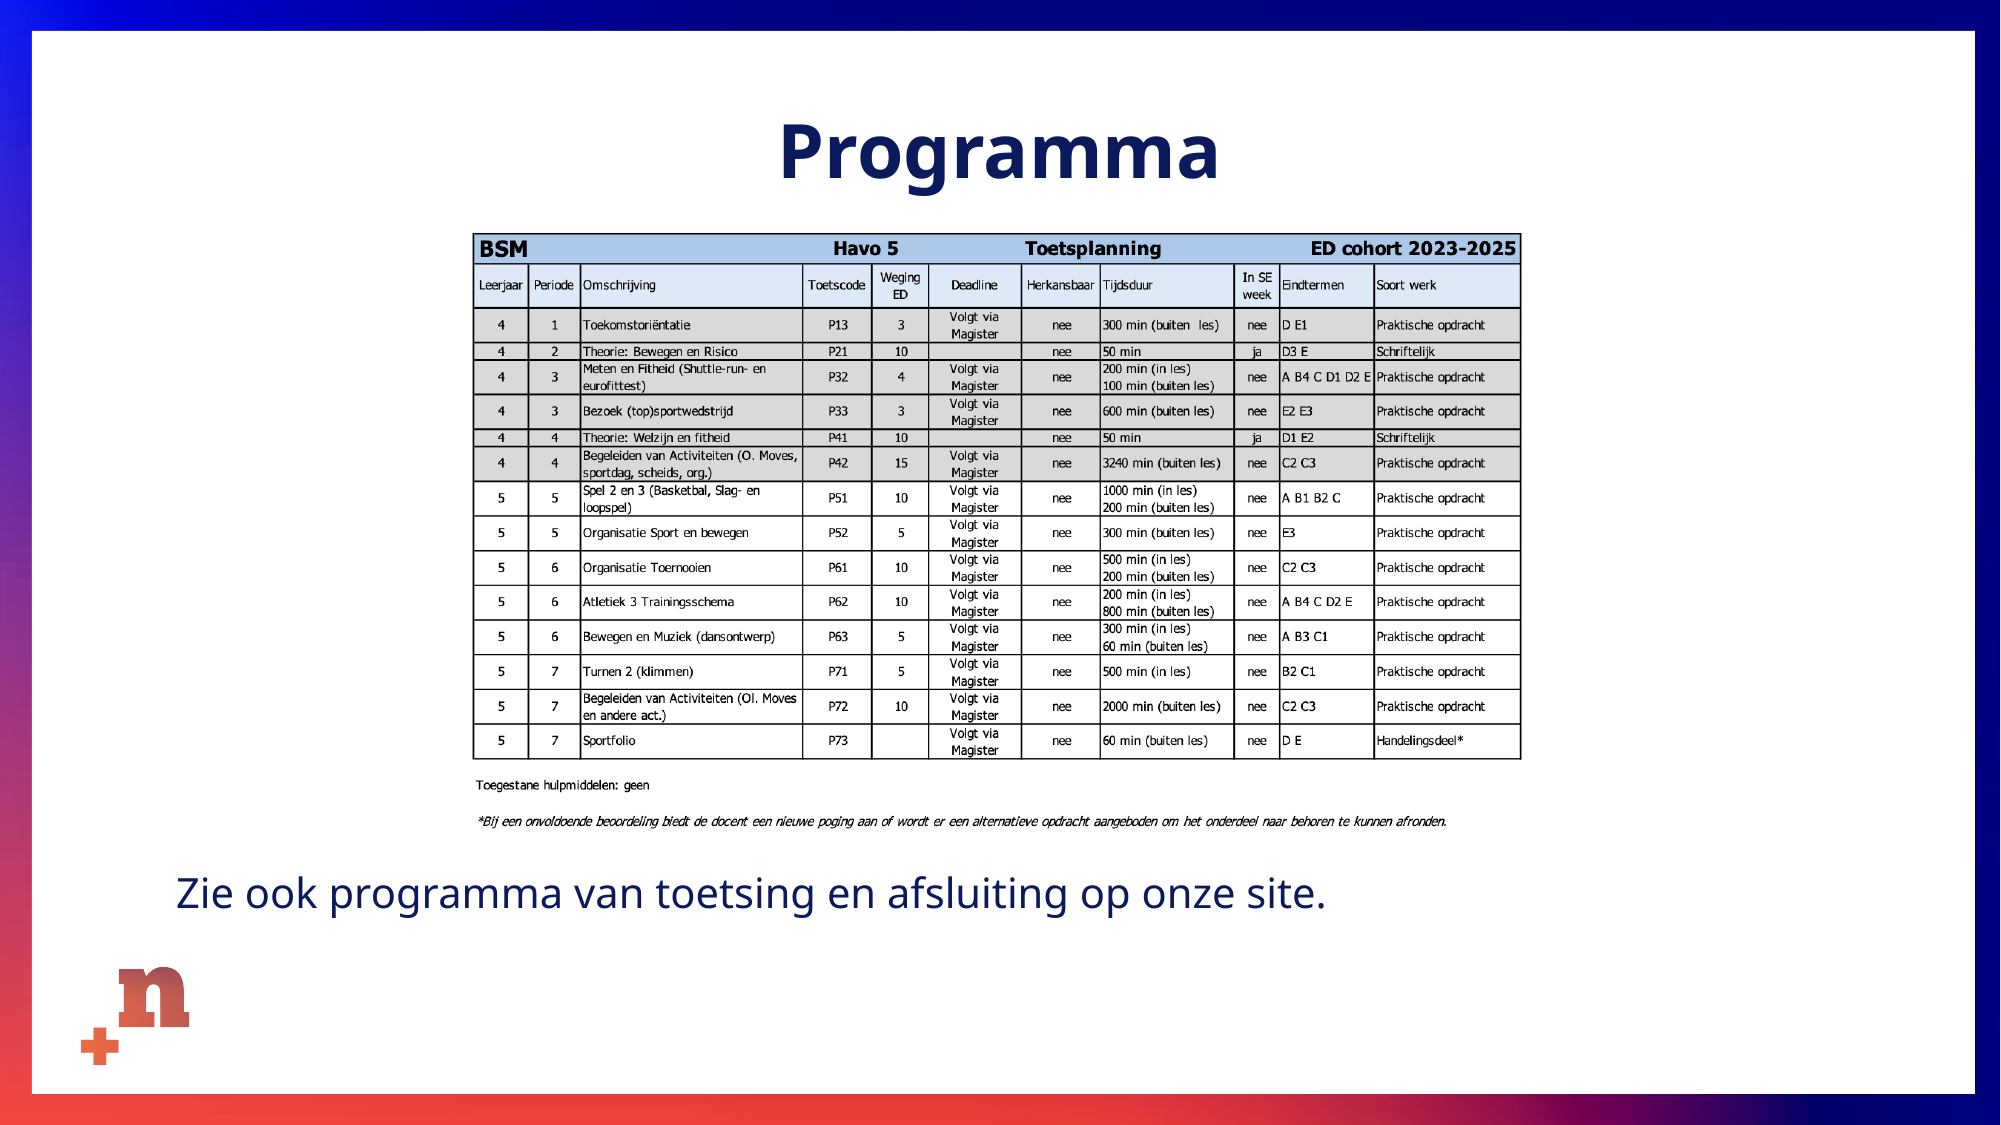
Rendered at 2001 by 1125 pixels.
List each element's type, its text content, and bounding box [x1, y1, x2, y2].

title Programma [161, 60, 1839, 249]
list Zie ook programma van toetsing en afsluiting op onze site. [161, 849, 1757, 925]
picture [0, 0, 2001, 1125]
